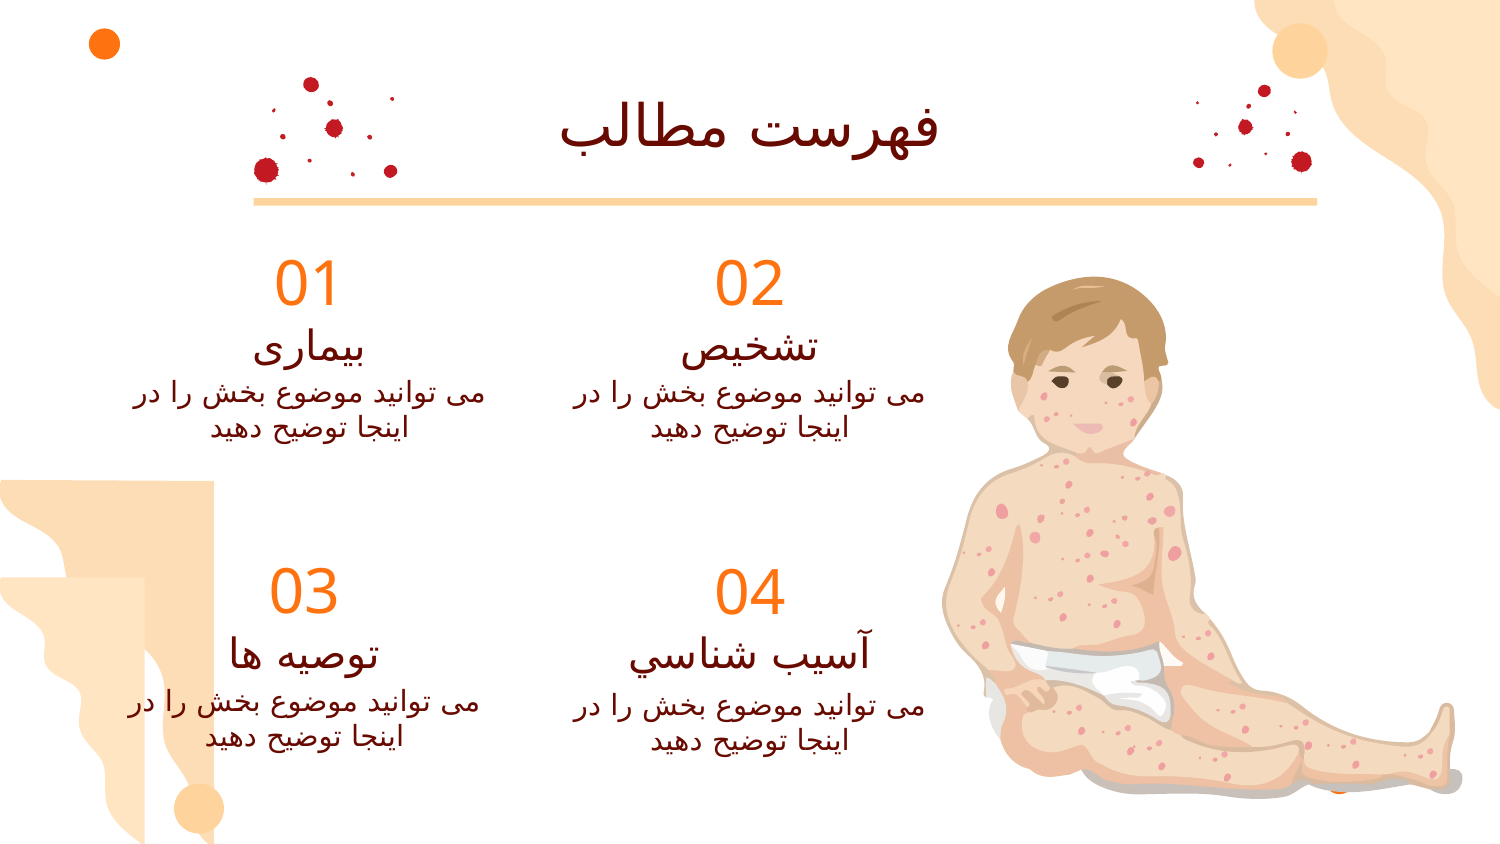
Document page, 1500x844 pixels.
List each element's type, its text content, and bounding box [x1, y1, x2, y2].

subtitle می توانید موضوع بخش را در اینجا توضیح دهید [102, 667, 506, 747]
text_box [253, 77, 398, 186]
subtitle می توانید موضوع بخش را در اینجا توضیح دهید [558, 358, 939, 439]
title بیماری [118, 303, 502, 358]
text_box [253, 198, 1318, 206]
title 01 [205, 227, 415, 325]
title 02 [645, 227, 855, 325]
title آسيب شناسي [558, 612, 939, 671]
subtitle می توانید موضوع بخش را در اینجا توضیح دهید [558, 671, 939, 751]
title فهرست مطالب [118, 72, 1382, 167]
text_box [939, 269, 1463, 800]
title 04 [645, 536, 855, 635]
title تشخیص [558, 303, 939, 358]
subtitle می توانید موضوع بخش را در اینجا توضیح دهید [118, 358, 502, 439]
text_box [1193, 84, 1313, 175]
title توصیه ها [102, 611, 506, 667]
title 03 [194, 536, 415, 634]
